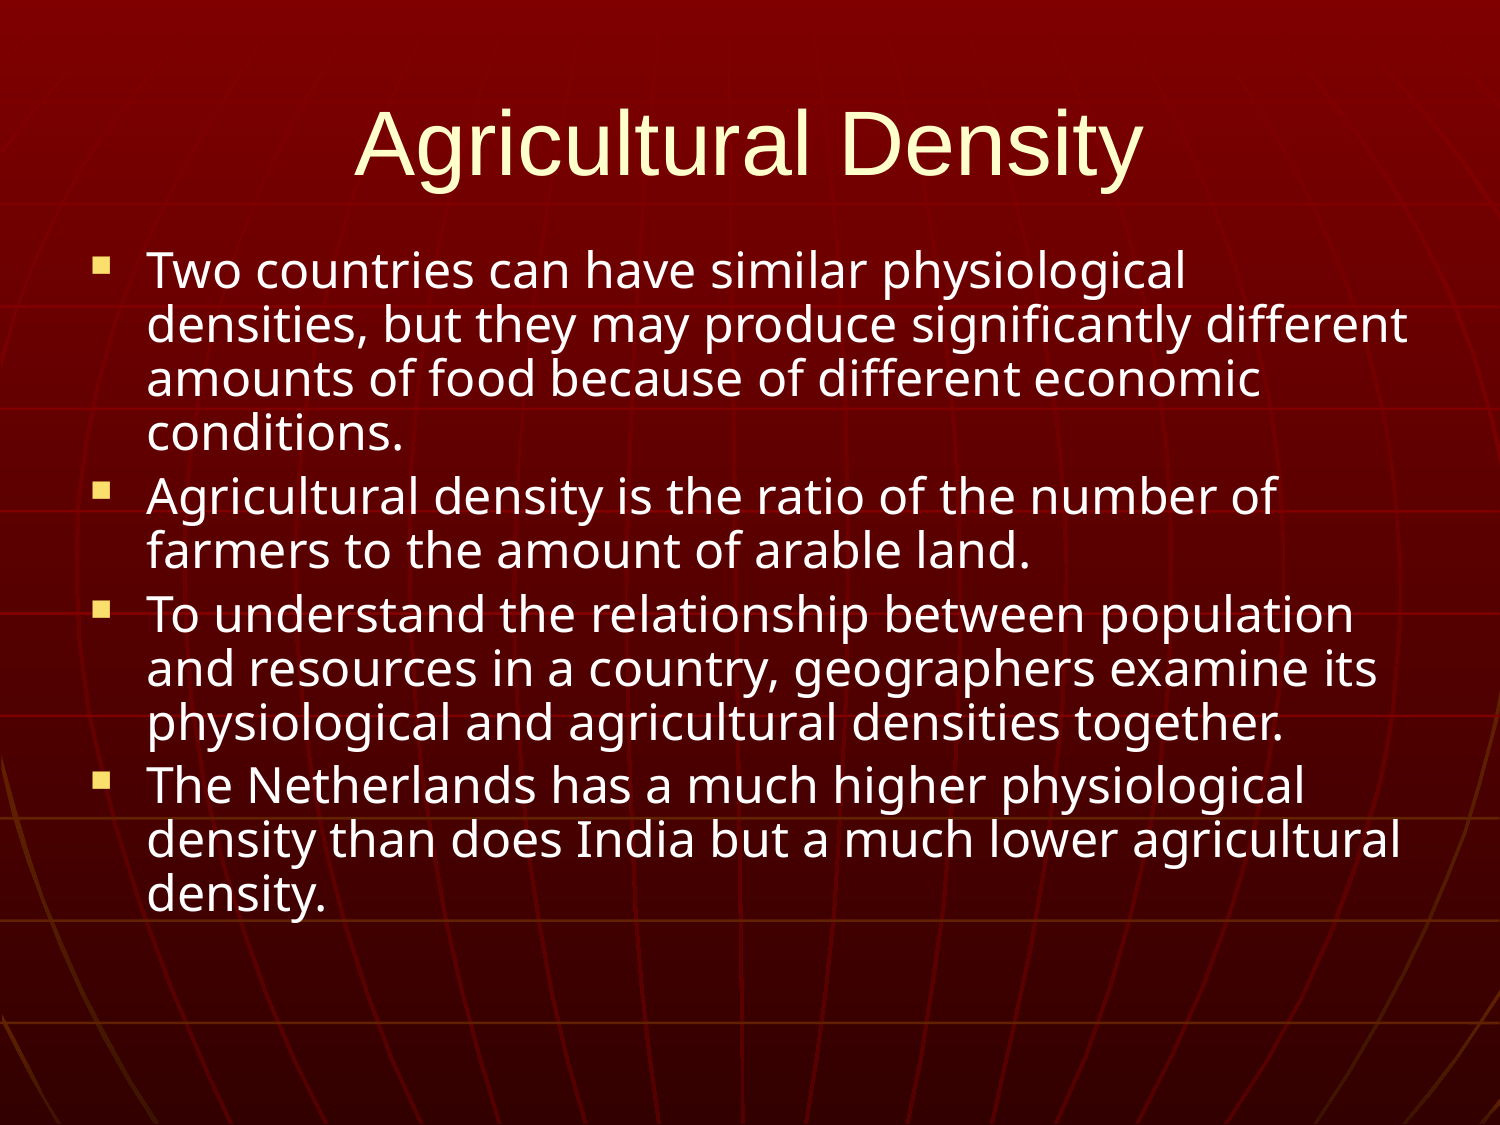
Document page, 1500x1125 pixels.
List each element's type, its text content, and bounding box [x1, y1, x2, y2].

list Two countries can have similar physiological densities, but they may produce significantly different amounts of food because of different economic conditions. Agricultural density is the ratio of the number of farmers to the amount of arable land. To understand the relationship between population and resources in a country, geographers examine its physiological and agricultural densities together. The Netherlands has a much higher physiological density than does India but a much lower agricultural density. [75, 237, 1425, 1075]
title Agricultural Density [75, 45, 1425, 233]
